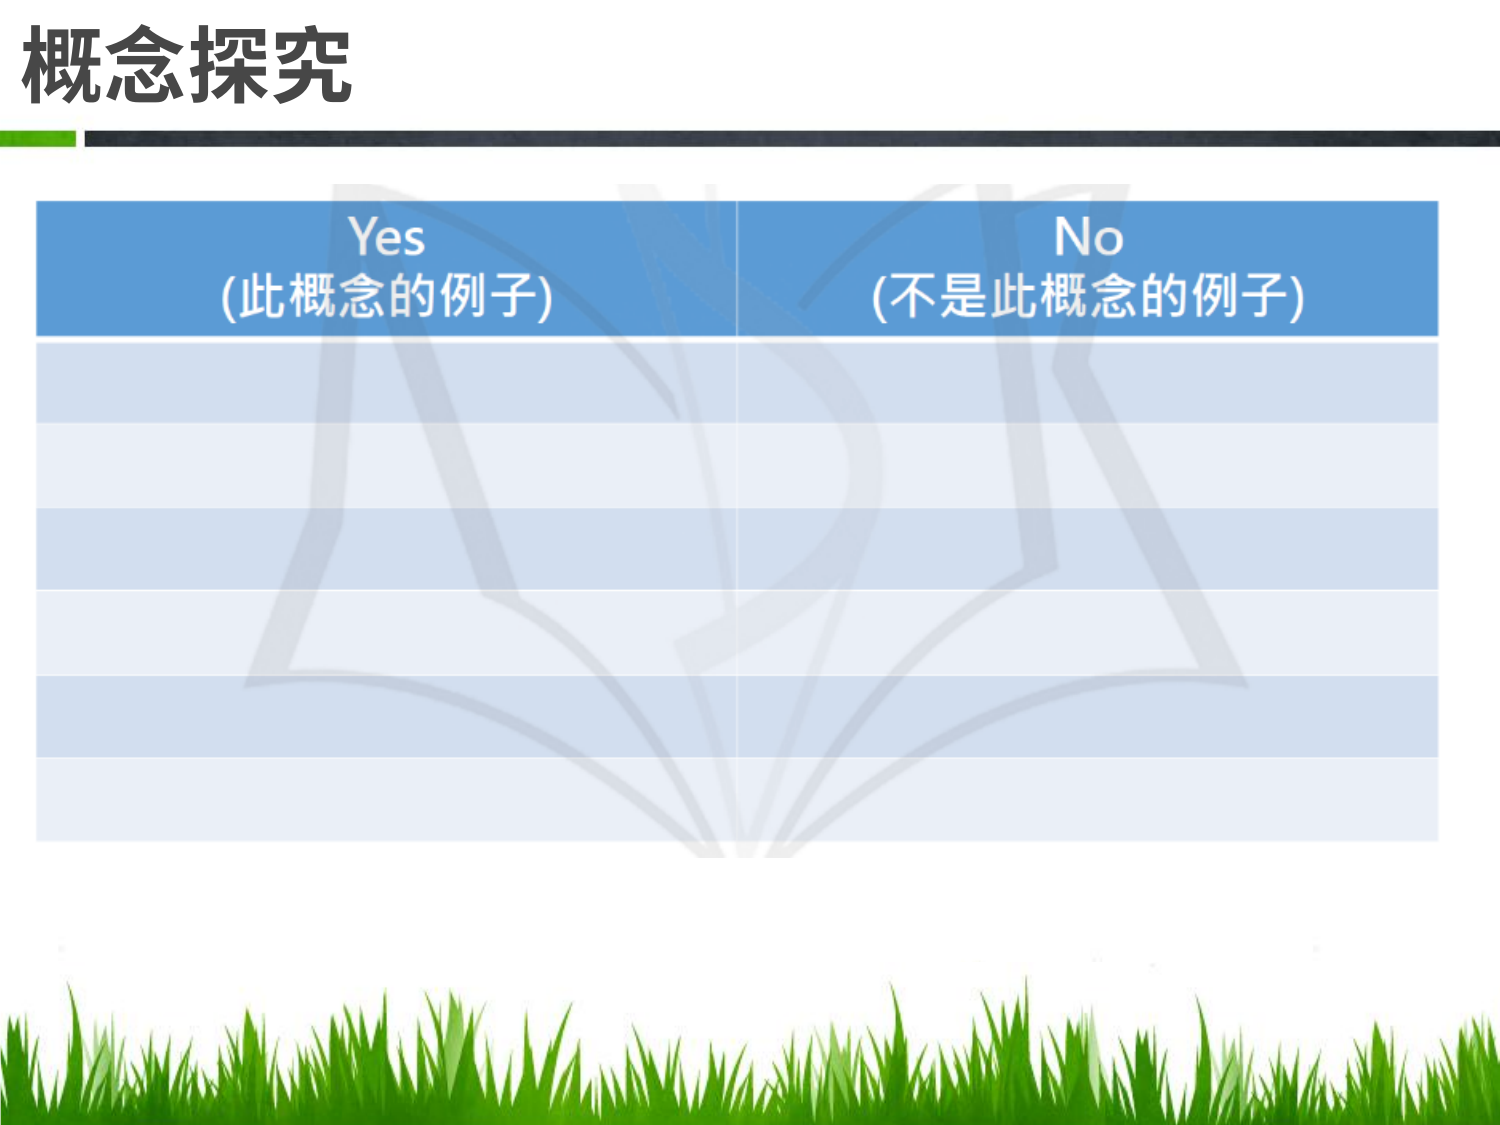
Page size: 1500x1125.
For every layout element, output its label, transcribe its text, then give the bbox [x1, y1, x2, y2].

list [5, 184, 1455, 858]
picture [0, 0, 1500, 1125]
title 概念探究 [5, 7, 1385, 120]
